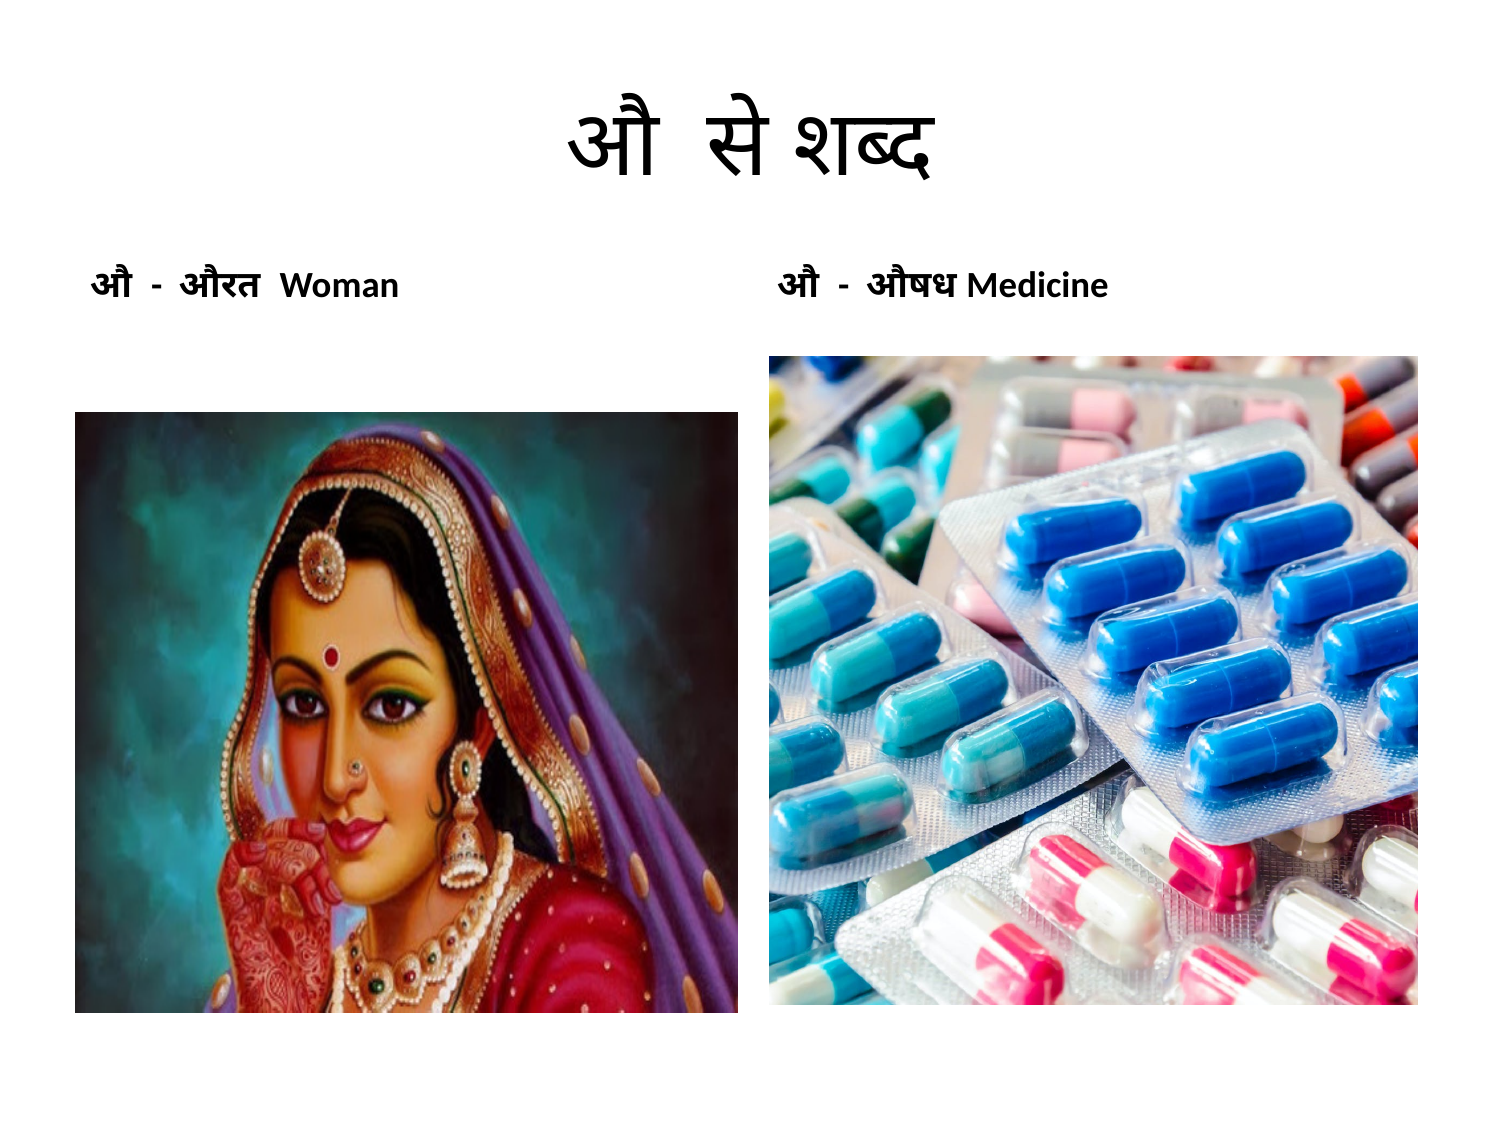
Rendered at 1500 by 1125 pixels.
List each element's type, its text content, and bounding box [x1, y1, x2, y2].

list औ - औषध Medicine [761, 251, 1425, 357]
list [74, 412, 738, 1013]
title औ से शब्द [75, 45, 1425, 233]
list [769, 356, 1418, 1006]
list औ - औरत Woman [75, 251, 738, 357]
